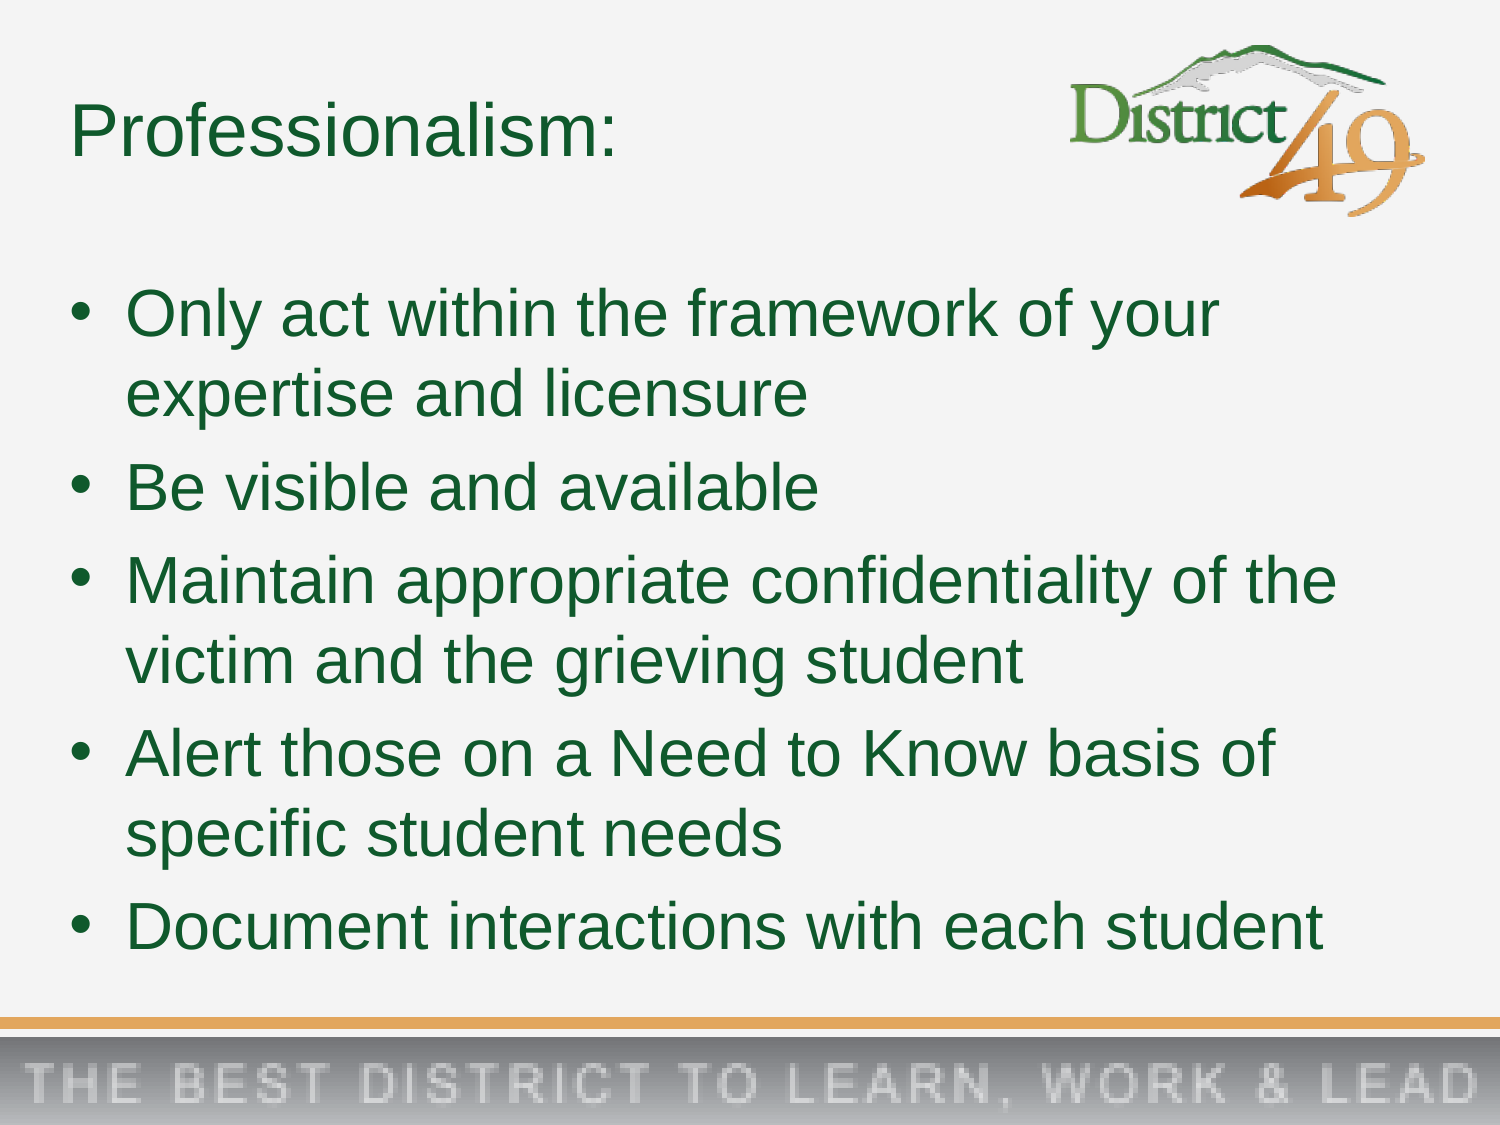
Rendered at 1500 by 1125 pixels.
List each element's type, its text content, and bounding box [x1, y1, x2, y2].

list Only act within the framework of your expertise and licensure Be visible and available Maintain appropriate confidentiality of the victim and the grieving student Alert those on a Need to Know basis of specific student needs Document interactions with each student [54, 262, 1405, 1005]
picture [1075, 45, 1425, 217]
title Professionalism: [54, 32, 1075, 221]
